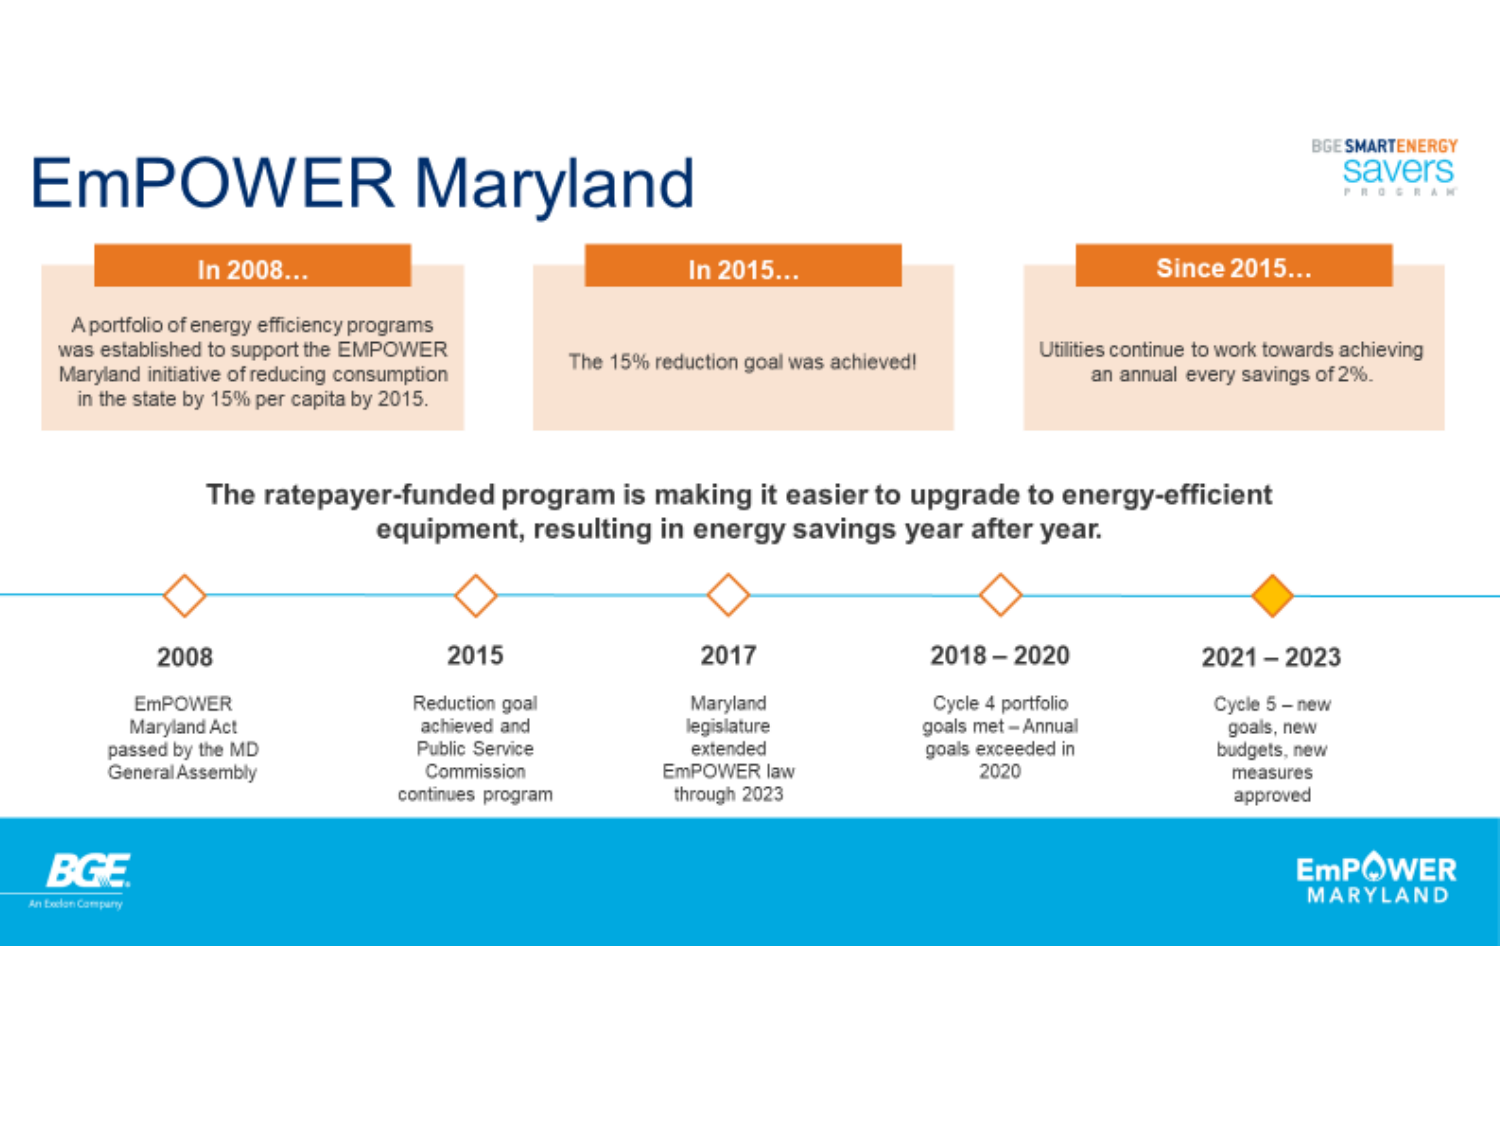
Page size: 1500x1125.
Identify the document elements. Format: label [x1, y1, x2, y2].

picture [1364, 887, 1376, 903]
picture [1330, 887, 1344, 903]
picture [1349, 887, 1359, 903]
picture [78, 899, 122, 909]
picture [1307, 887, 1324, 903]
picture [44, 899, 75, 907]
picture [1395, 887, 1409, 903]
picture [1434, 887, 1448, 903]
picture [1382, 887, 1391, 903]
picture [1297, 858, 1340, 881]
picture [29, 900, 41, 907]
picture [46, 853, 131, 888]
picture [1415, 887, 1428, 903]
picture [0, 94, 1500, 946]
picture [1343, 851, 1456, 881]
